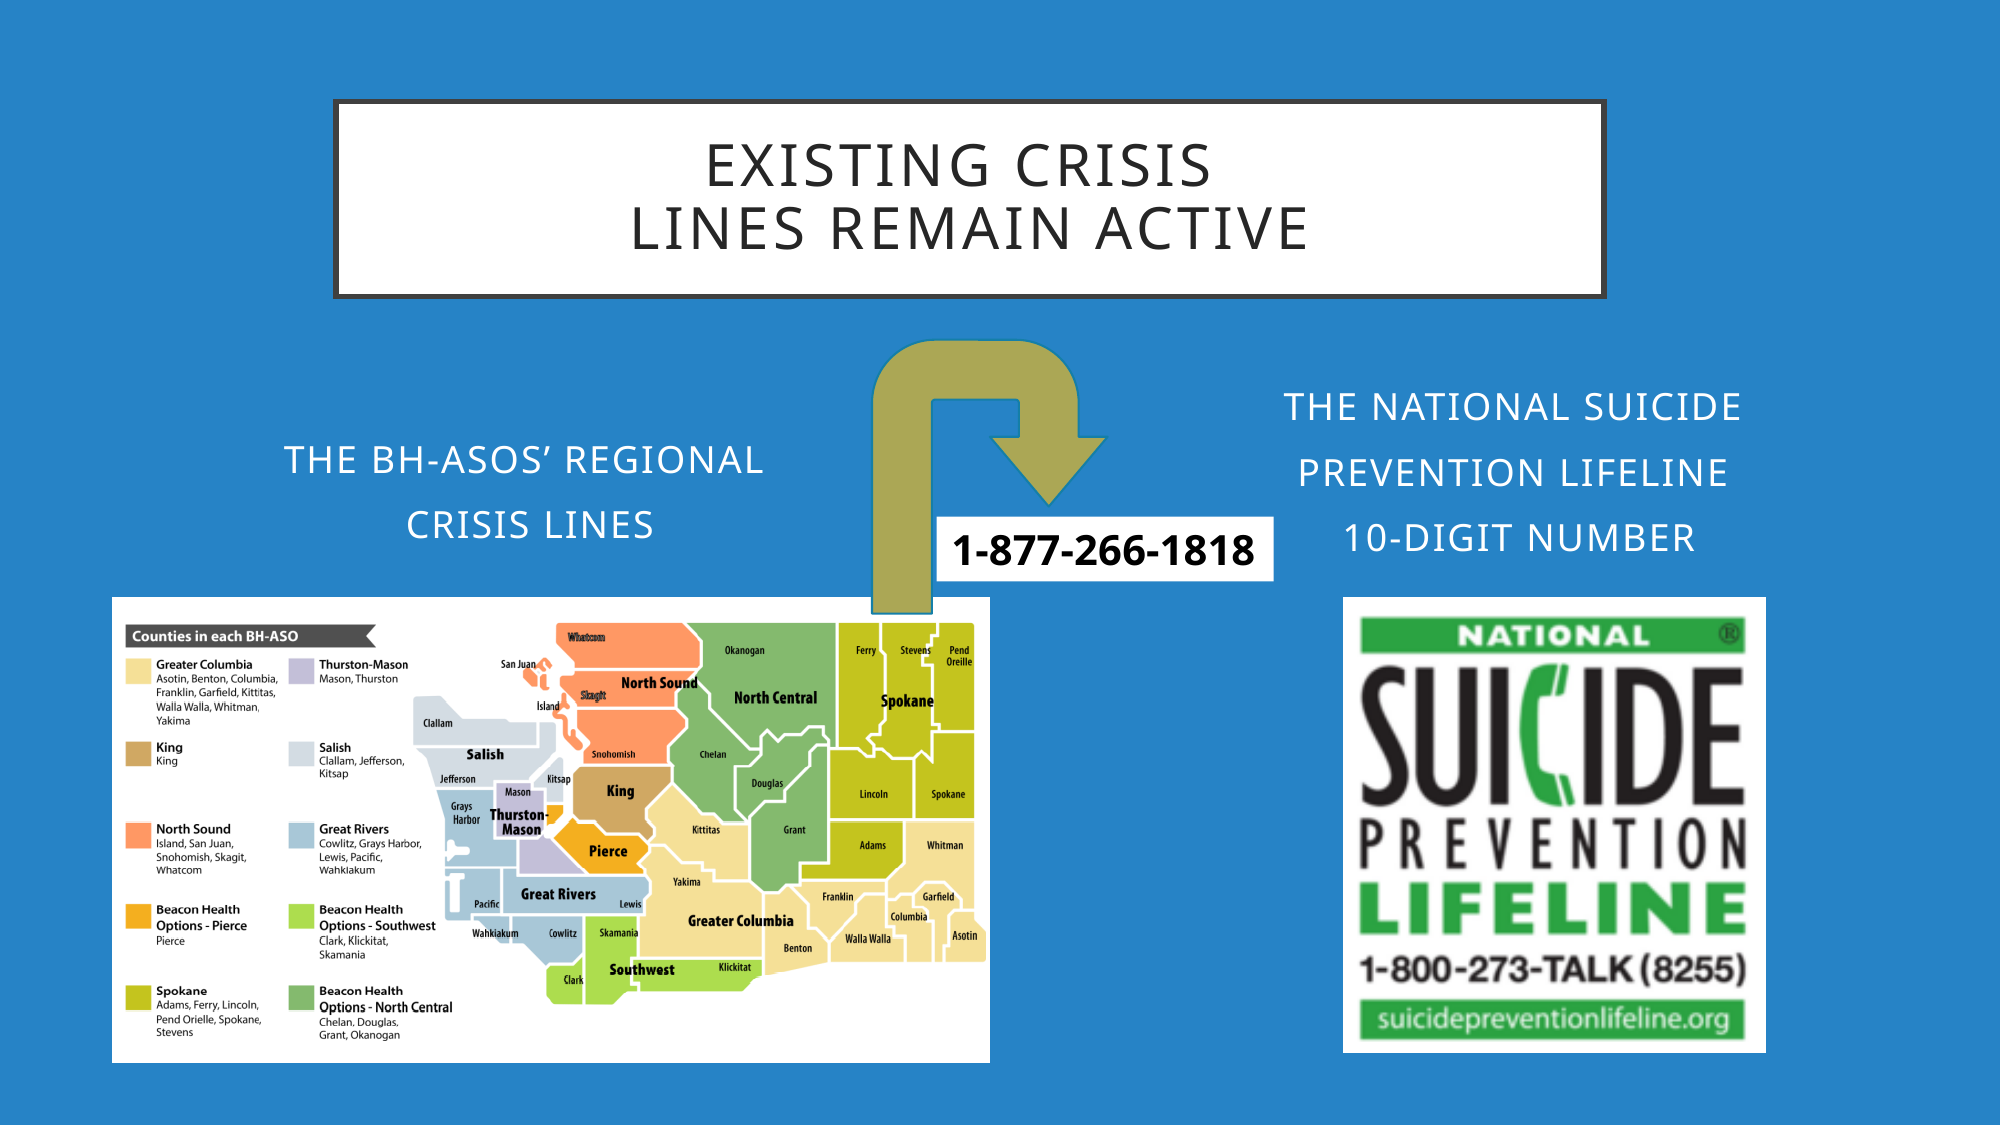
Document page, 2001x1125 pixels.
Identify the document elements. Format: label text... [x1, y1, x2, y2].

list The BH-ASOs’ Regional Crisis Lines [179, 396, 871, 554]
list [112, 597, 990, 1063]
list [1343, 597, 1766, 1053]
text_box 1-877-266-1818 [936, 516, 1274, 582]
text_box [870, 338, 1109, 597]
title Existing Crisis Lines Remain aCtive [333, 99, 1607, 299]
list The National Suicide Prevention Lifeline 10-Digit Number [1168, 383, 1870, 567]
